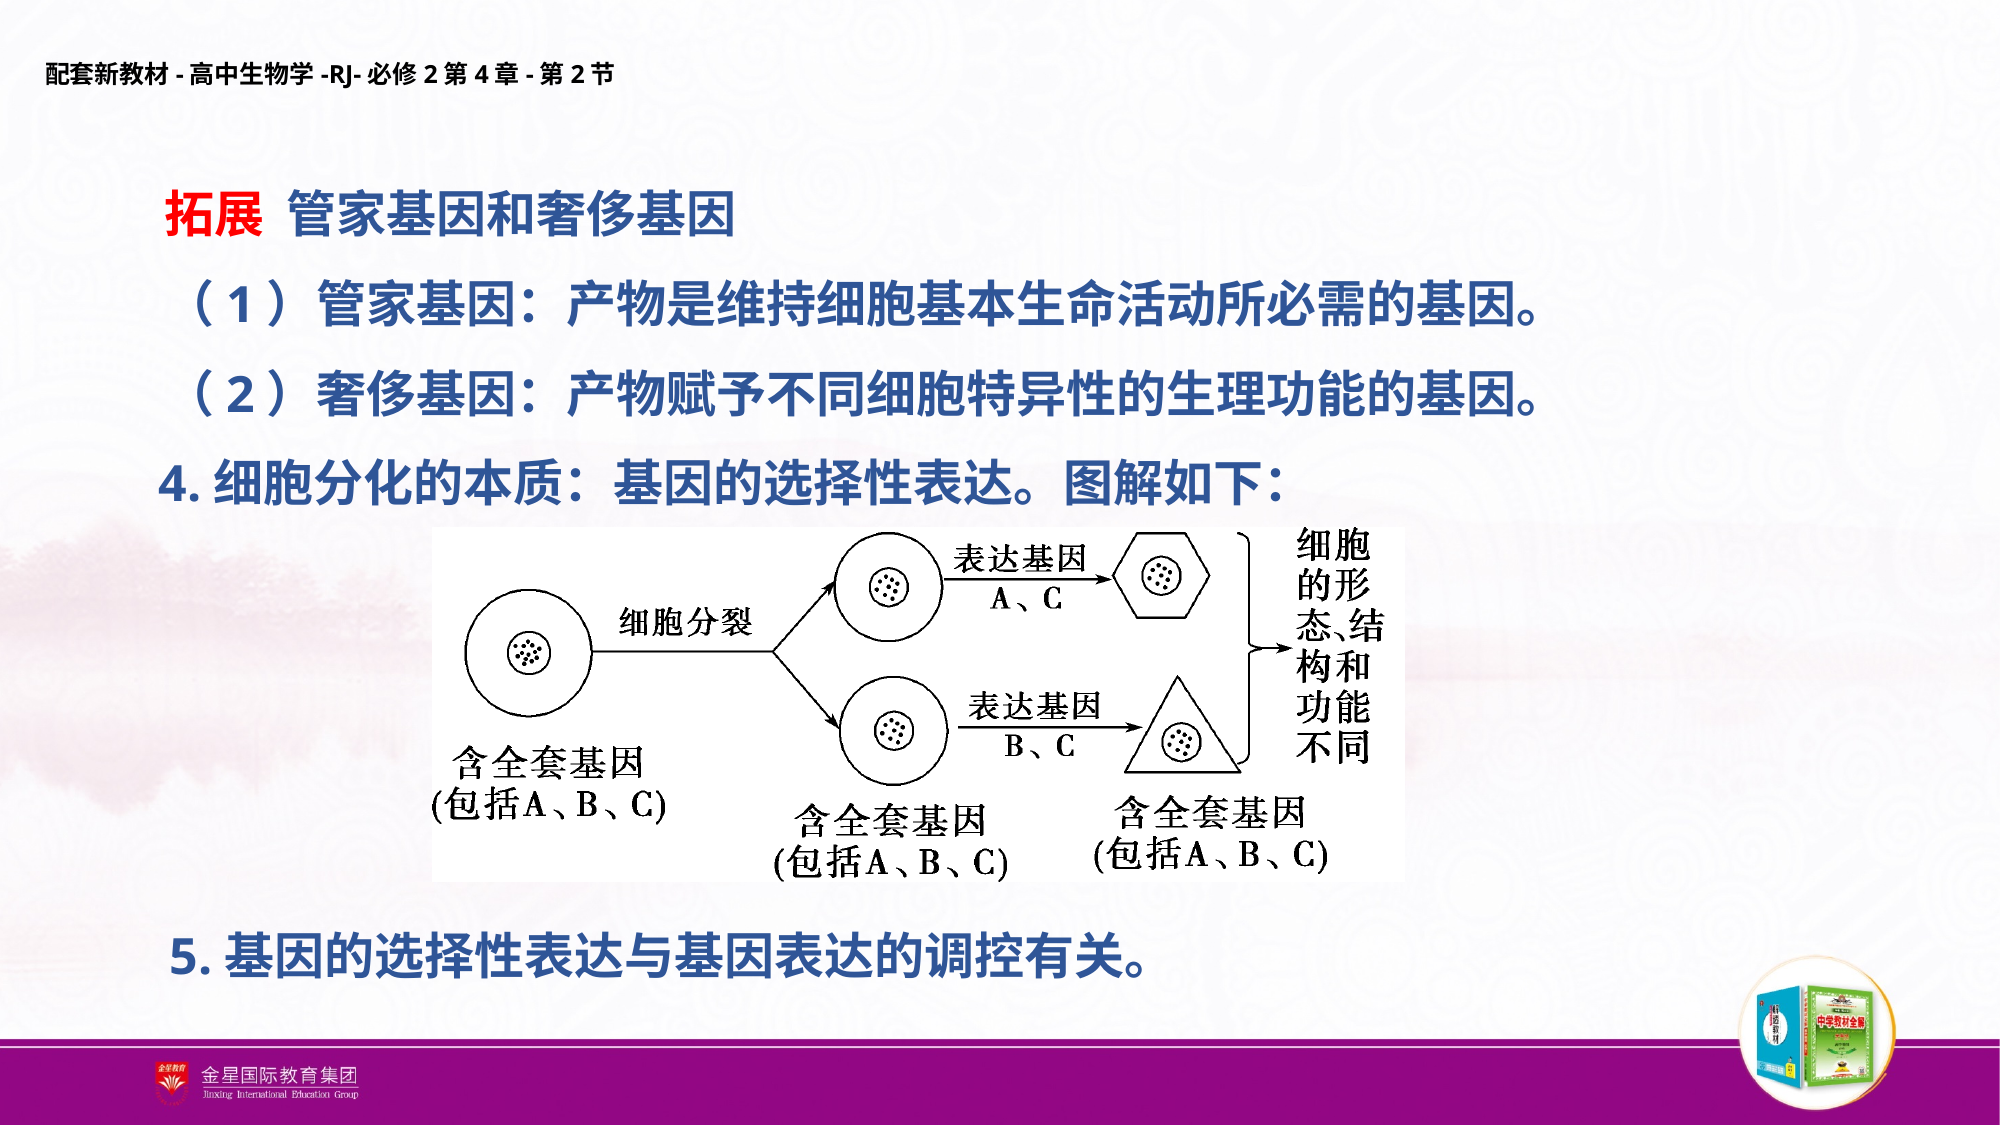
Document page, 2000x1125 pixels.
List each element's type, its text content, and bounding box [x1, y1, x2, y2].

picture [0, 0, 2000, 1125]
text_box 4.细胞分化的本质：基因的选择性表达。图解如下： [144, 444, 1329, 520]
text_box 拓展 管家基因和奢侈基因 （1）管家基因：产物是维持细胞基本生命活动所必需的基因。 （2）奢侈基因：产物赋予不同细胞特异性的生理功能的基因。 [149, 145, 1792, 431]
text_box 5.基因的选择性表达与基因表达的调控有关。 [154, 916, 1190, 992]
